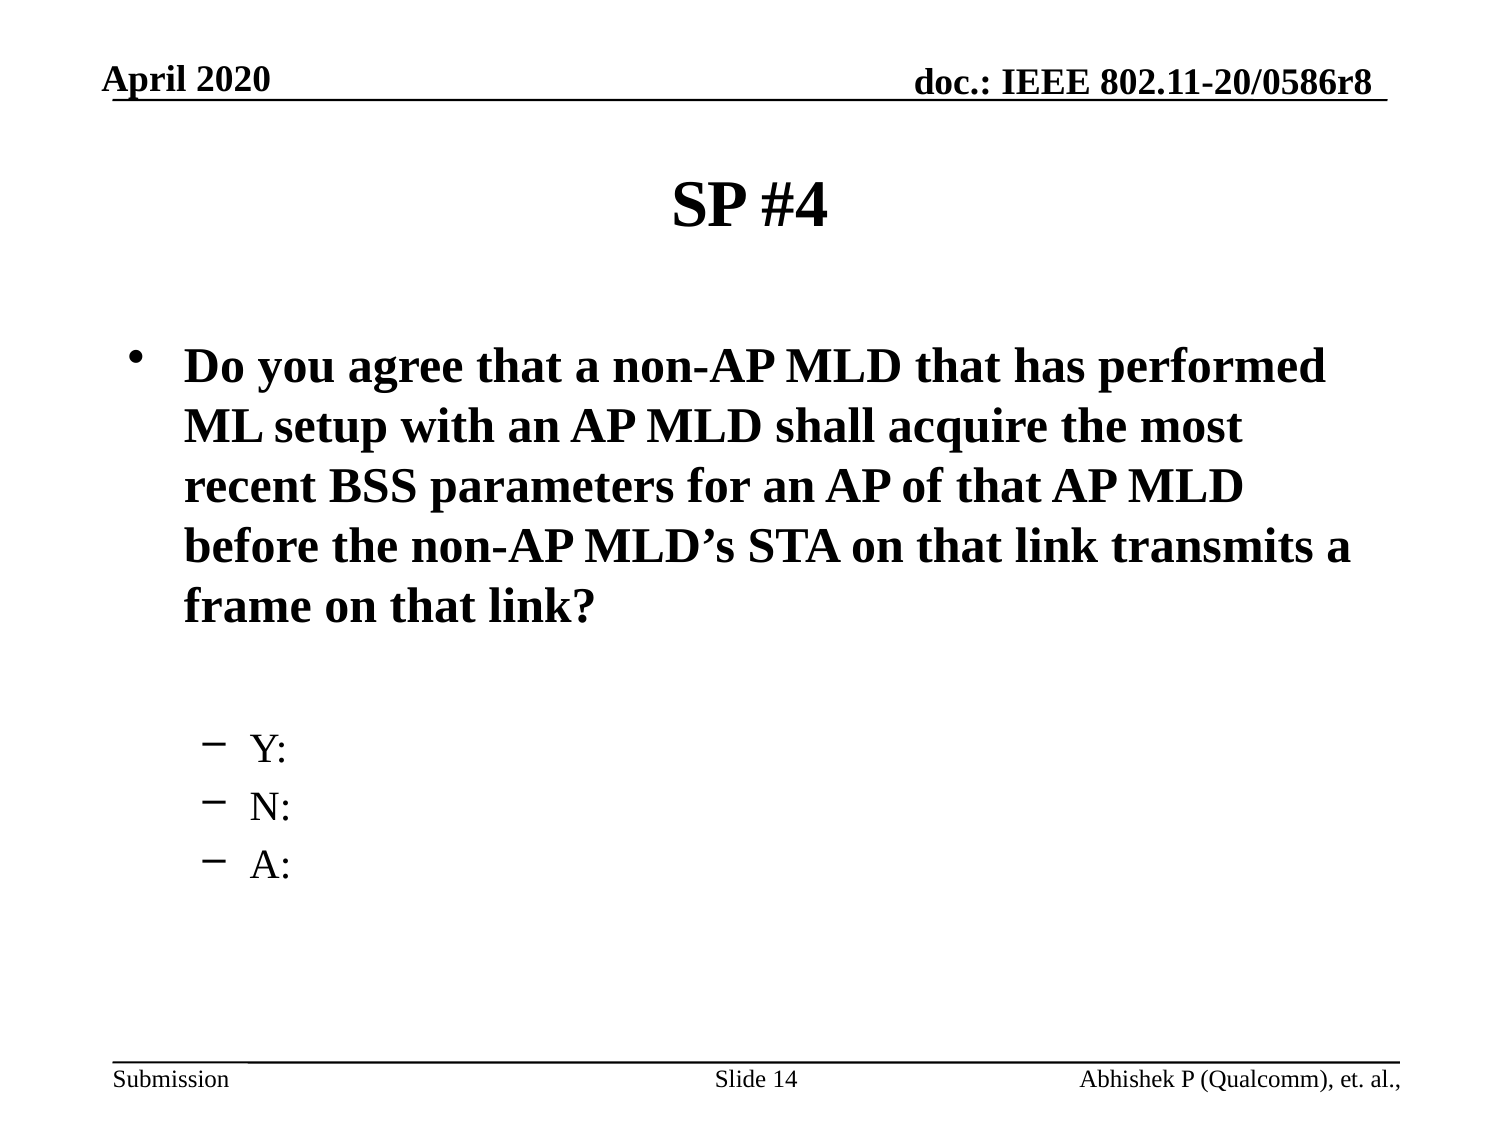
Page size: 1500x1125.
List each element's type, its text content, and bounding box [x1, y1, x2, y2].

slide_number Slide 14 [712, 1061, 801, 1093]
title SP #4 [112, 112, 1388, 288]
list Do you agree that a non-AP MLD that has performed ML setup with an AP MLD shall acquire the most recent BSS parameters for an AP of that AP MLD before the non-AP MLD’s STA on that link transmits a frame on that link? Y: N: A: [112, 324, 1388, 1052]
footer Abhishek P (Qualcomm), et. al., [949, 1061, 1402, 1093]
